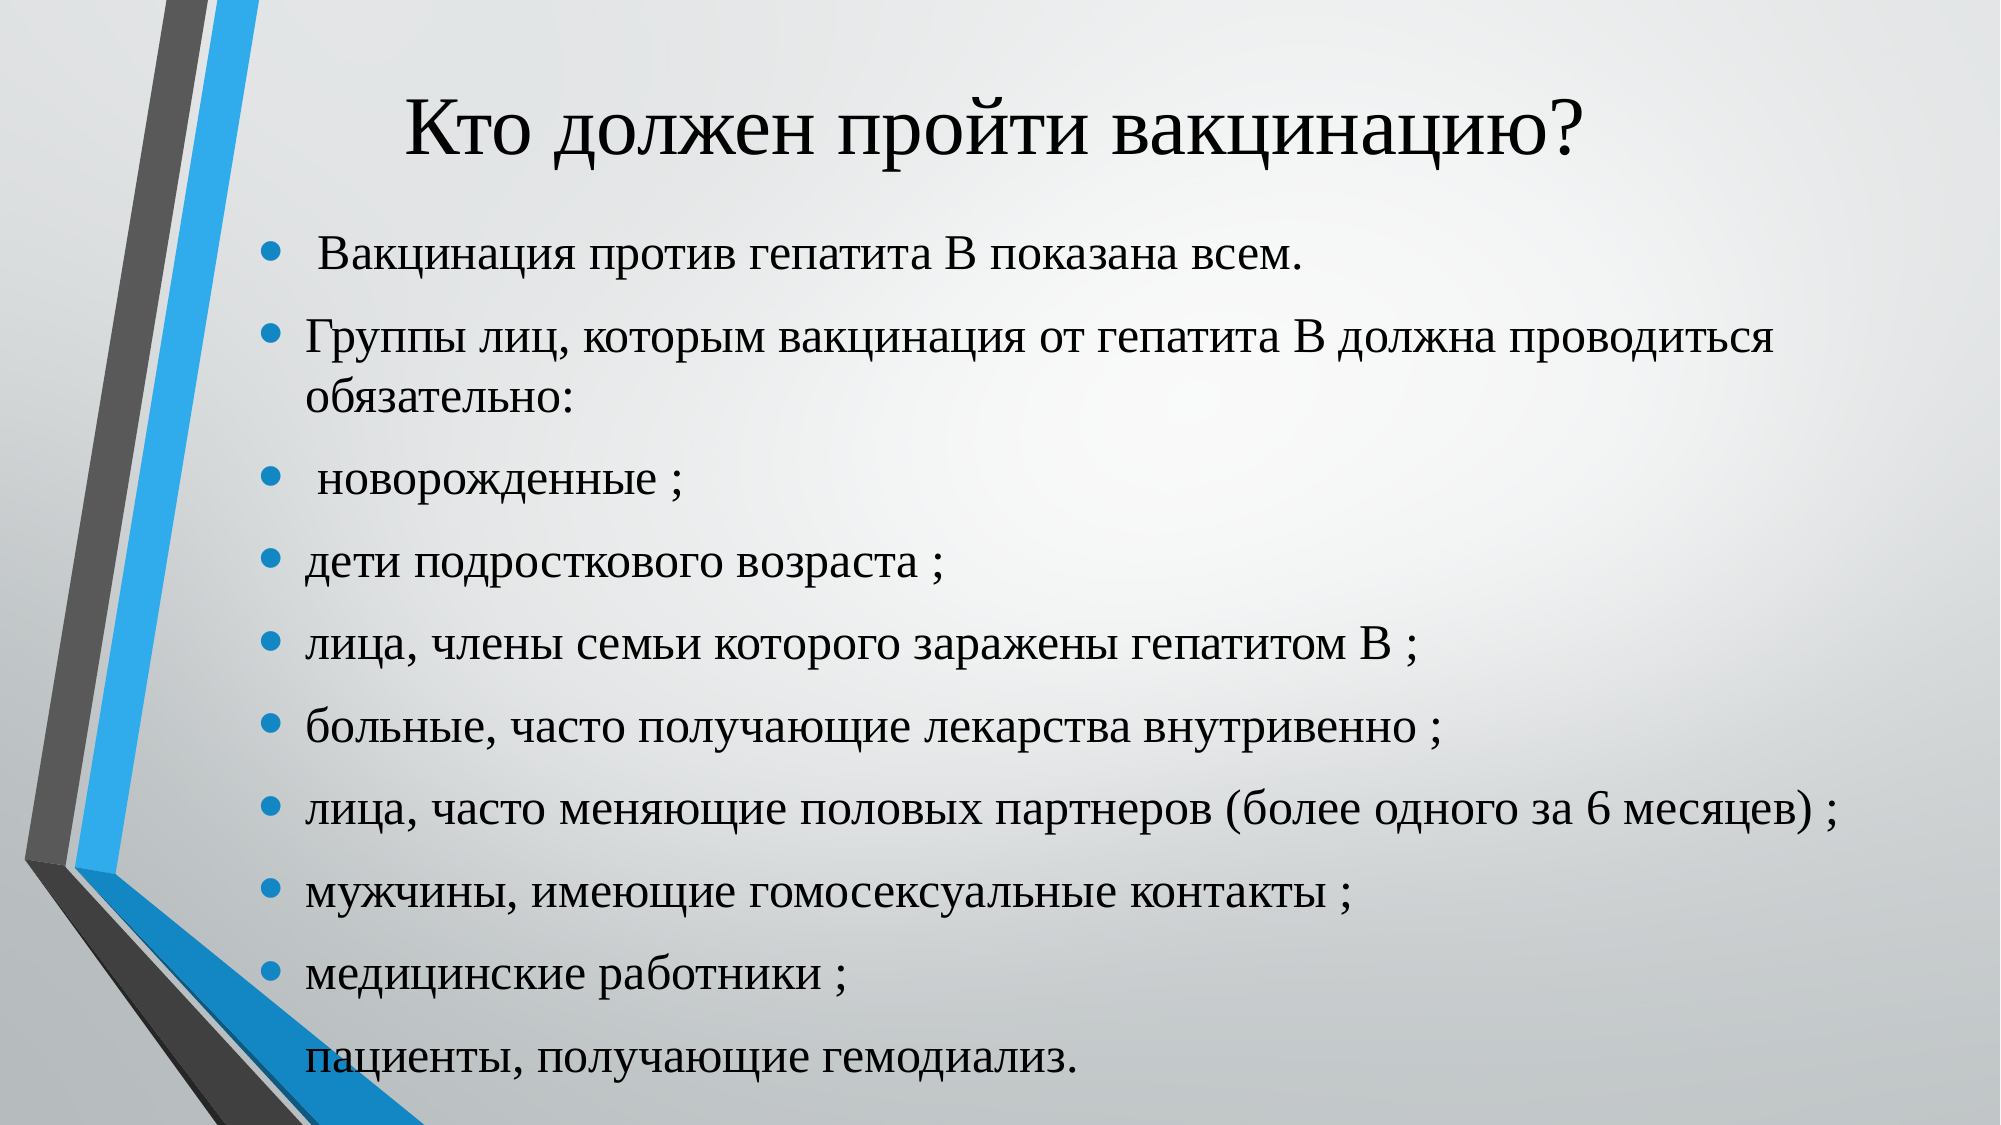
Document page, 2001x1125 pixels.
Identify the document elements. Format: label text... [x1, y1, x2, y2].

title Кто должен пройти вакцинацию? [286, 24, 1705, 218]
list Вакцинация против гепатита В показана всем. Группы лиц, которым вакцинация от гепатита В должна проводиться обязательно: новорожденные ; дети подросткового возраста ; лица, члены семьи которого заражены гепатитом В ; больные, часто получающие лекарства внутривенно ; лица, часто меняющие половых партнеров (более одного за 6 месяцев) ; мужчины, имеющие гомосексуальные контакты ; медицинские работники ; пациенты, получающие гемодиализ. [243, 304, 1887, 998]
